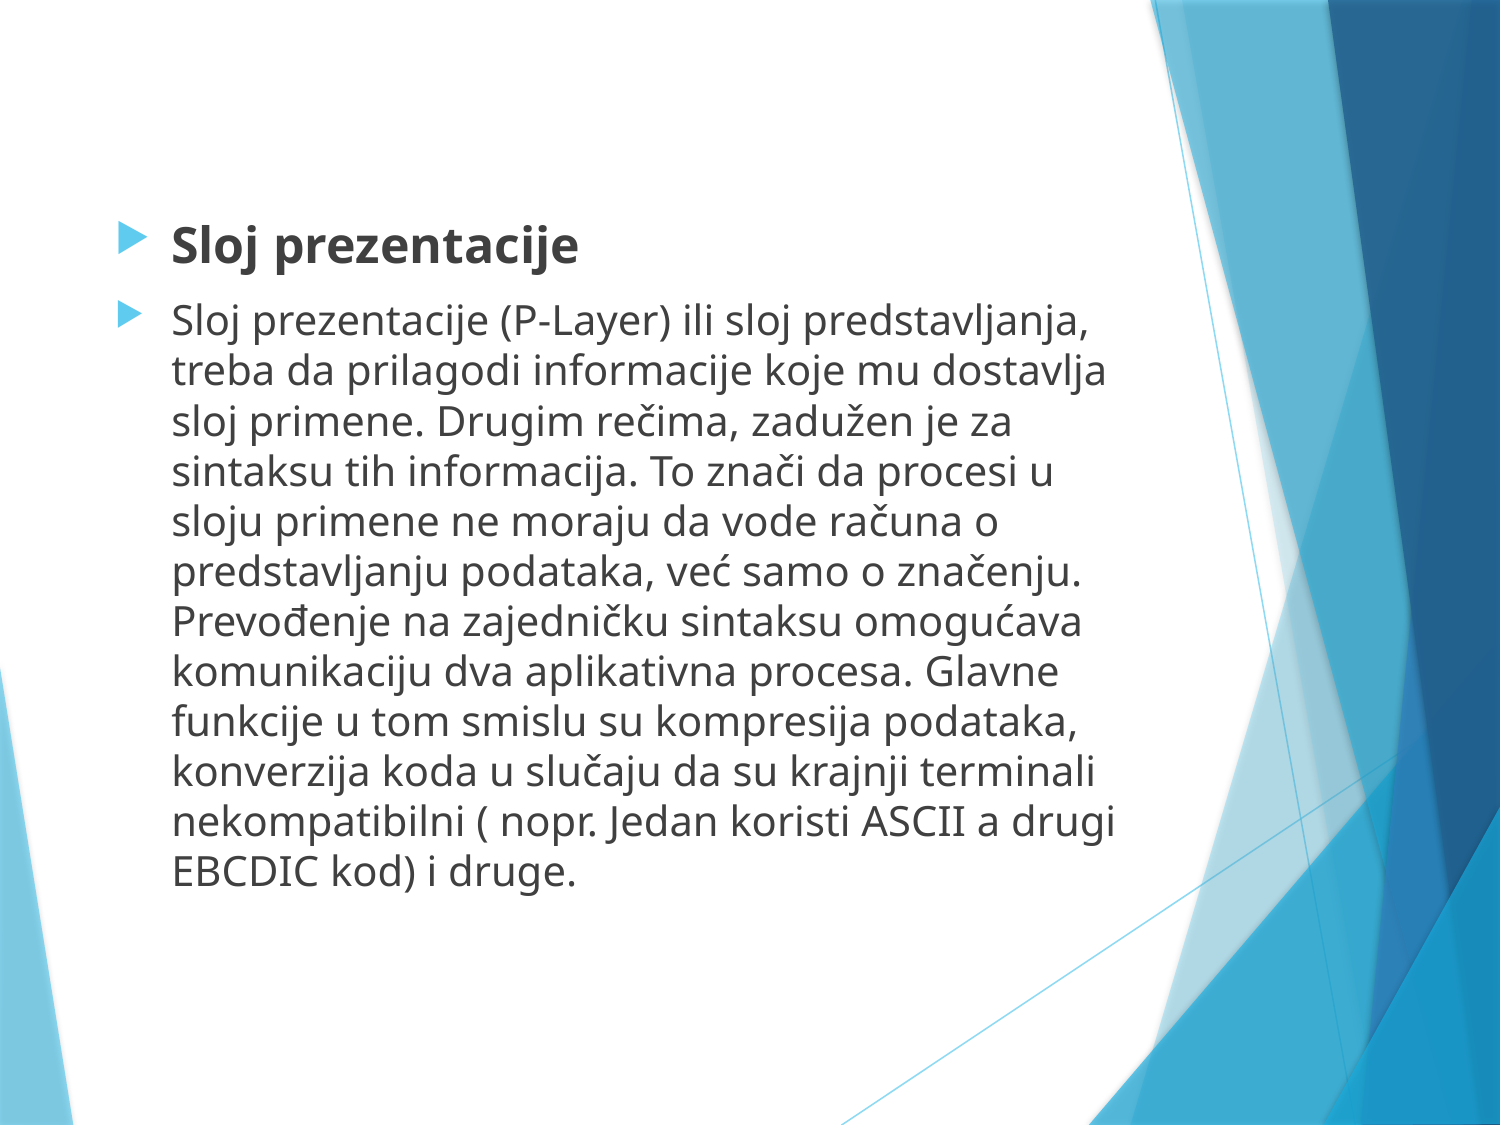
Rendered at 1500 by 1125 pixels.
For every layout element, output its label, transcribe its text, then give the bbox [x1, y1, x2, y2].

list Sloj prezentacije Sloj prezentacije (P-Layer) ili sloj predstavljanja, treba da prilagodi informacije koje mu dostavlja sloj primene. Drugim rečima, zadužen je za sintaksu tih informacija. To znači da procesi u sloju primene ne moraju da vode računa o predstavljanju podataka, već samo o značenju. Prevođenje na zajedničku sintaksu omogućava komunikaciju dva aplikativna procesa. Glavne funkcije u tom smislu su kompresija podataka, konverzija koda u slučaju da su krajnji terminali nekompatibilni ( nopr. Jedan koristi ASCII a drugi EBCDIC kod) i druge. [99, 205, 1142, 992]
